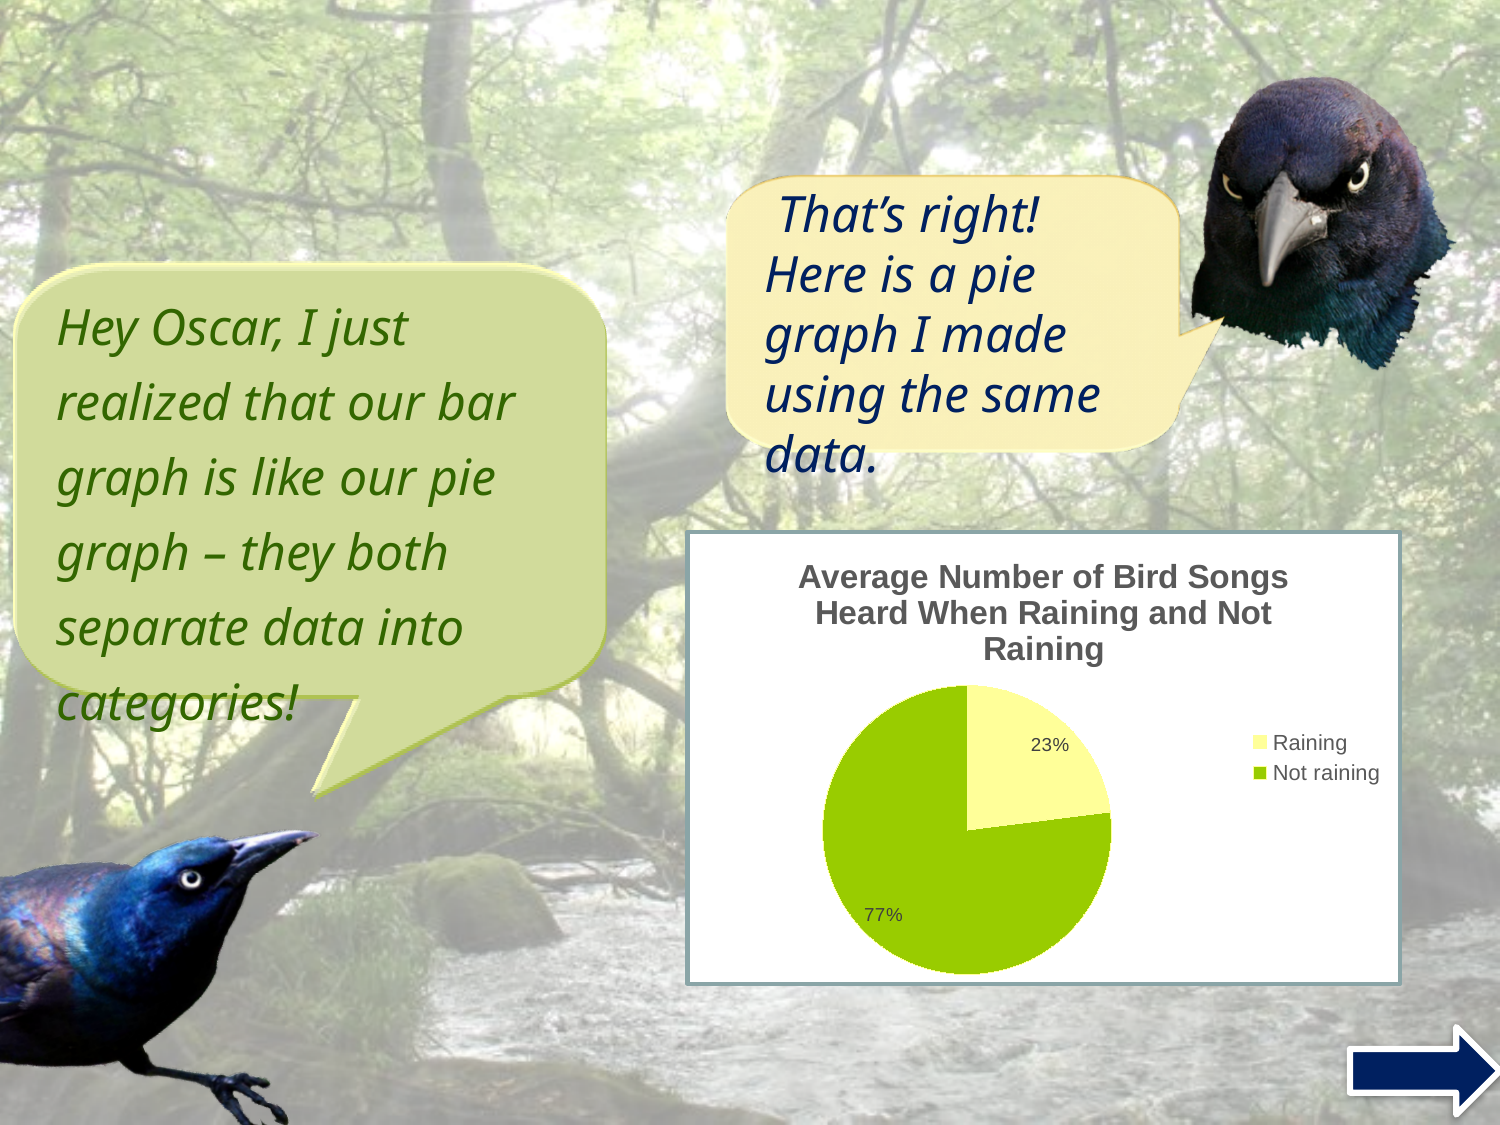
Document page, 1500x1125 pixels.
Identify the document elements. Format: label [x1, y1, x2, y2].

picture [0, 623, 619, 1125]
text_box [1346, 1024, 1500, 1118]
text_box [12, 261, 607, 802]
text_box [687, 531, 1401, 984]
picture [1208, 56, 1484, 382]
text_box [724, 174, 1226, 453]
